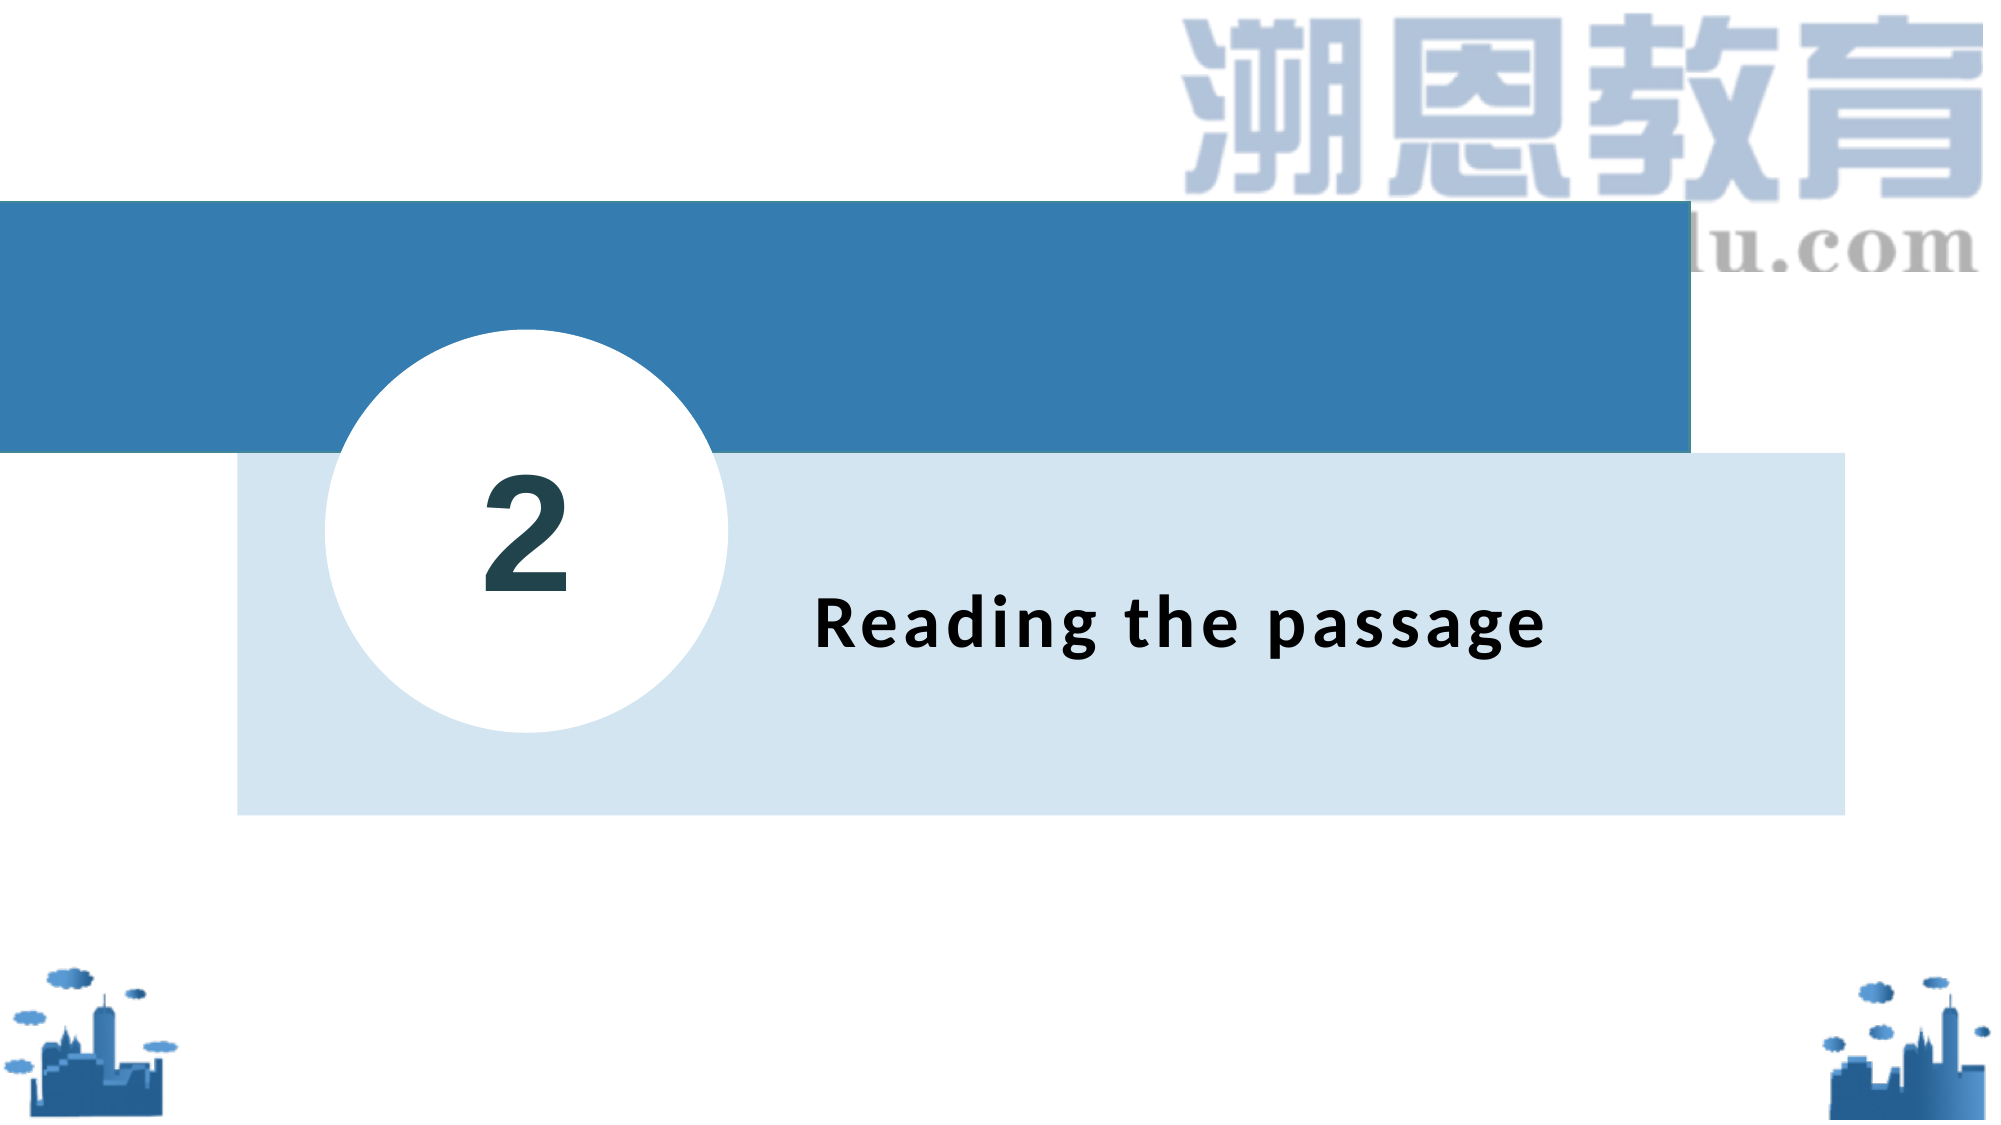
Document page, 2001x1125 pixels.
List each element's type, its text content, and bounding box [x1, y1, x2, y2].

picture [1178, 11, 1983, 272]
text_box 2 [348, 415, 705, 633]
picture [0, 950, 188, 1120]
picture [1815, 938, 2000, 1120]
title Reading the passage [799, 502, 1763, 733]
